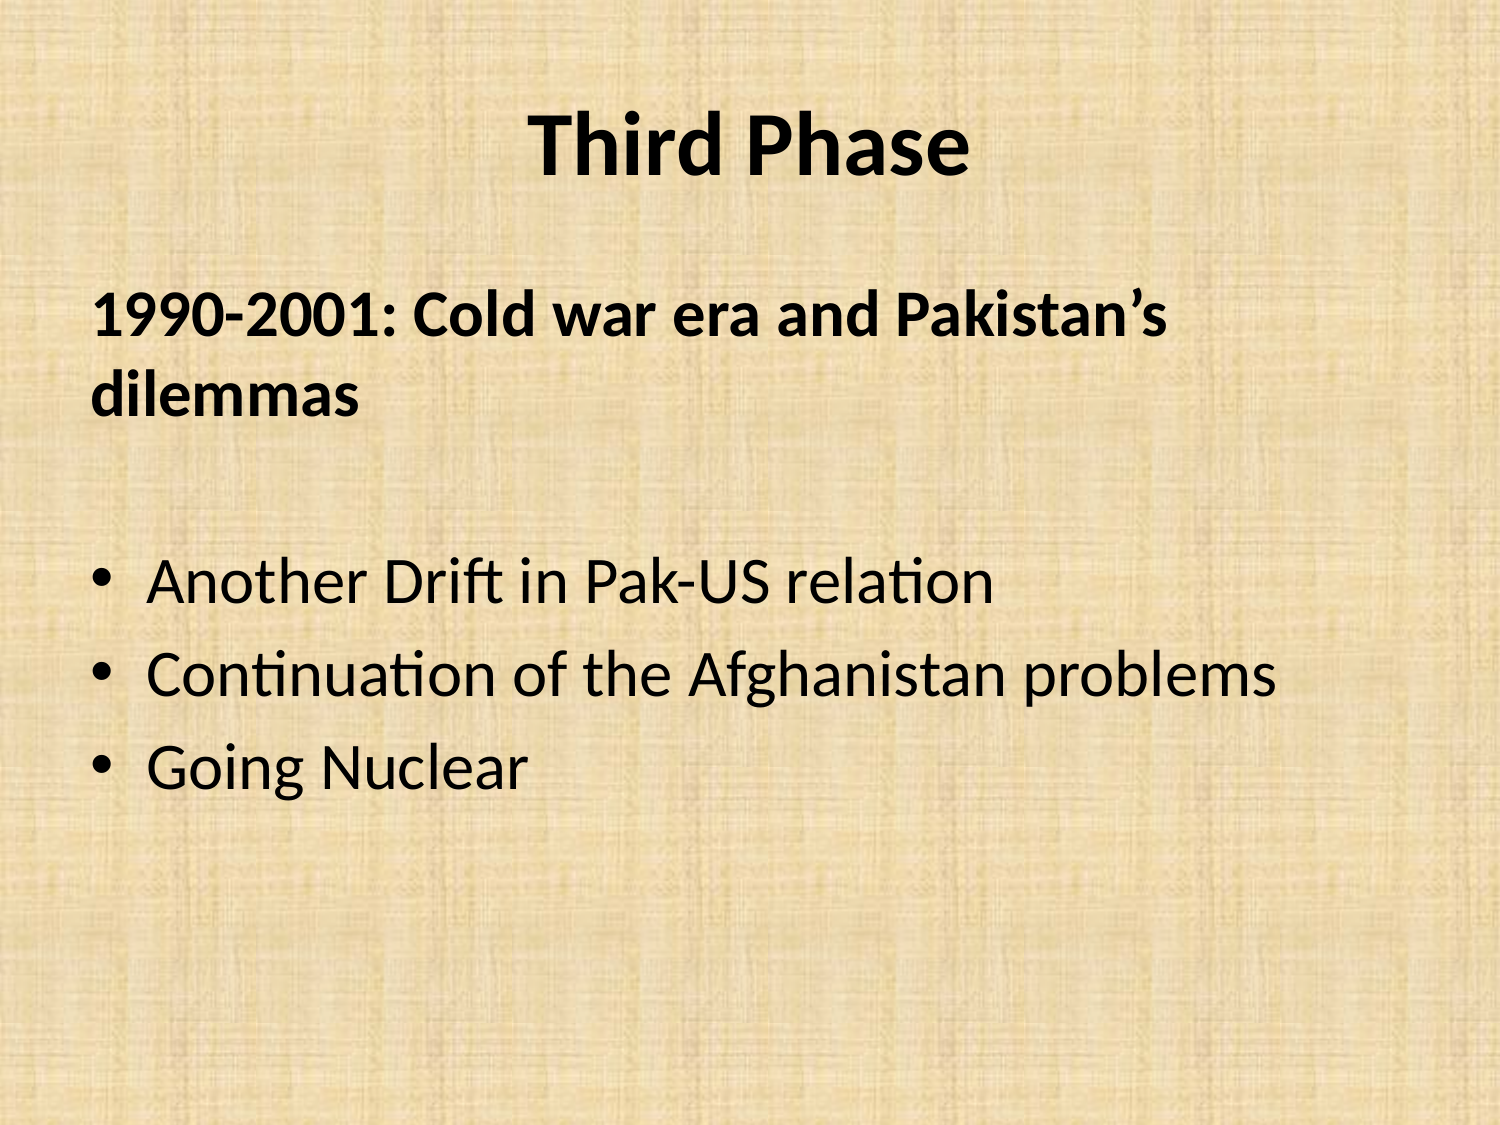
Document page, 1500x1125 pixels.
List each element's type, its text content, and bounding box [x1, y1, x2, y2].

title Third Phase [75, 45, 1425, 233]
list 1990-2001: Cold war era and Pakistan’s dilemmas Another Drift in Pak-US relation Continuation of the Afghanistan problems Going Nuclear [75, 262, 1425, 1005]
